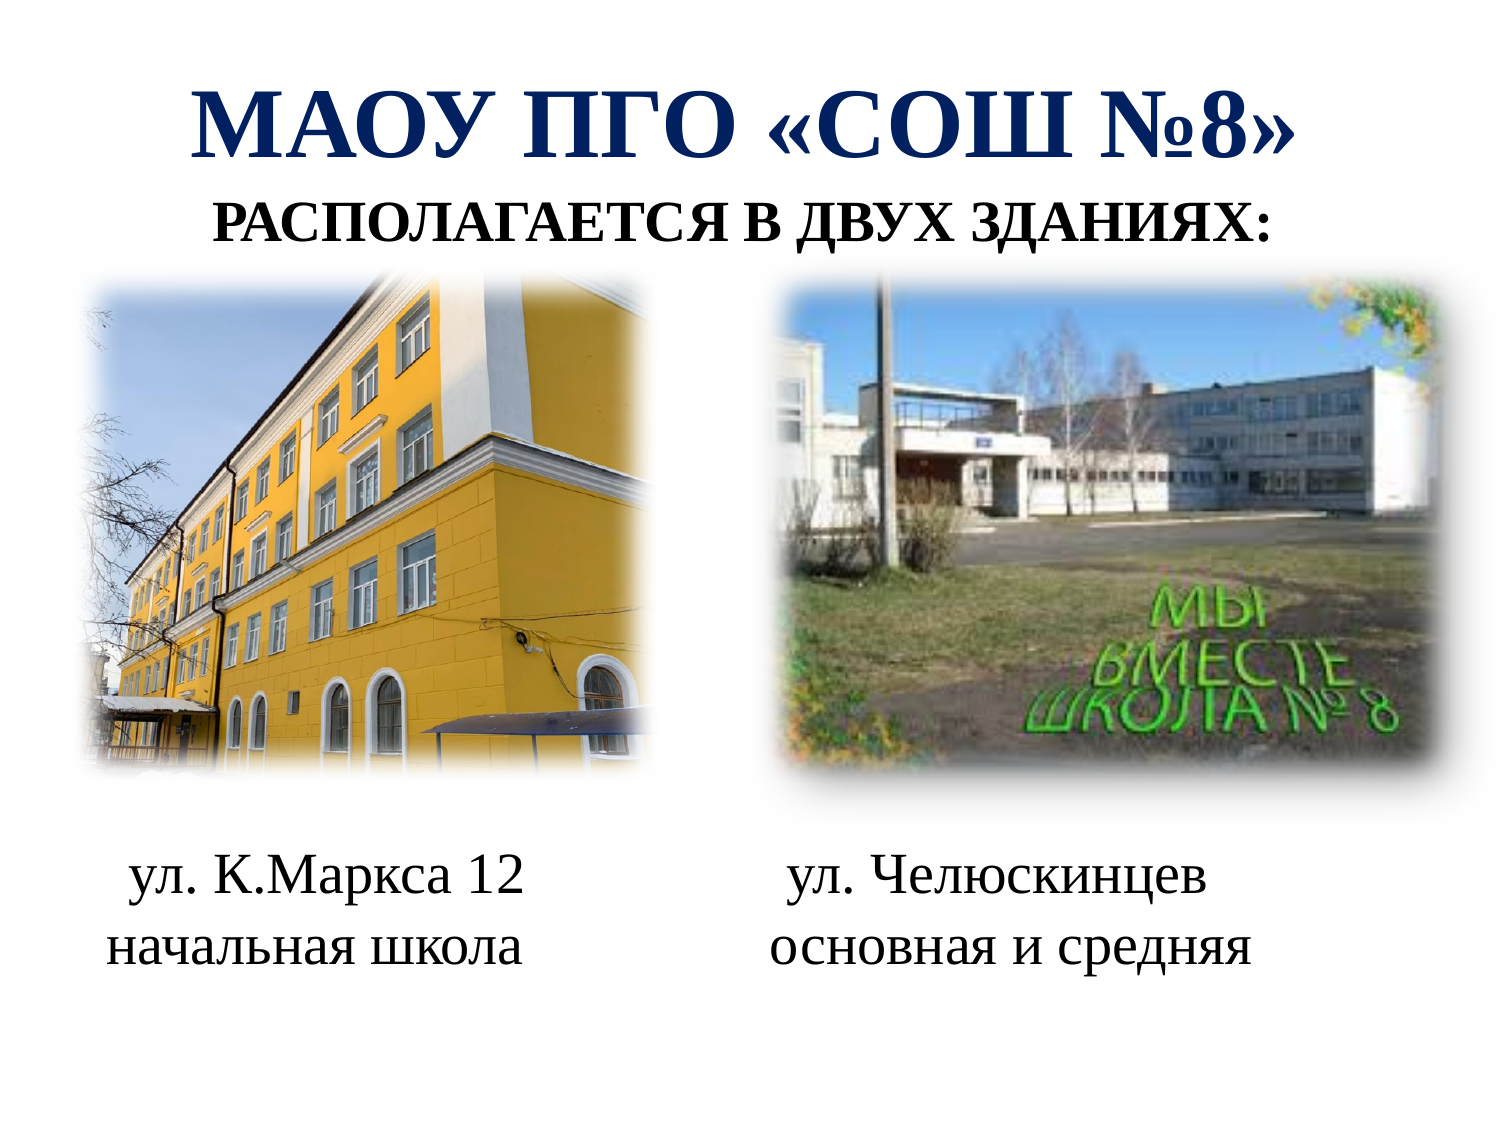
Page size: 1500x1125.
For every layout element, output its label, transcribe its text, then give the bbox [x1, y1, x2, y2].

picture [72, 265, 658, 782]
list РАСПОЛАГАЕТСЯ В ДВУХ ЗДАНИЯХ: ул. К.Маркса 12 ул. Челюскинцев начальная школа основная и средняя [46, 175, 1454, 1067]
title МАОУ ПГО «СОШ №8» [70, 23, 1421, 175]
picture [761, 265, 1454, 784]
